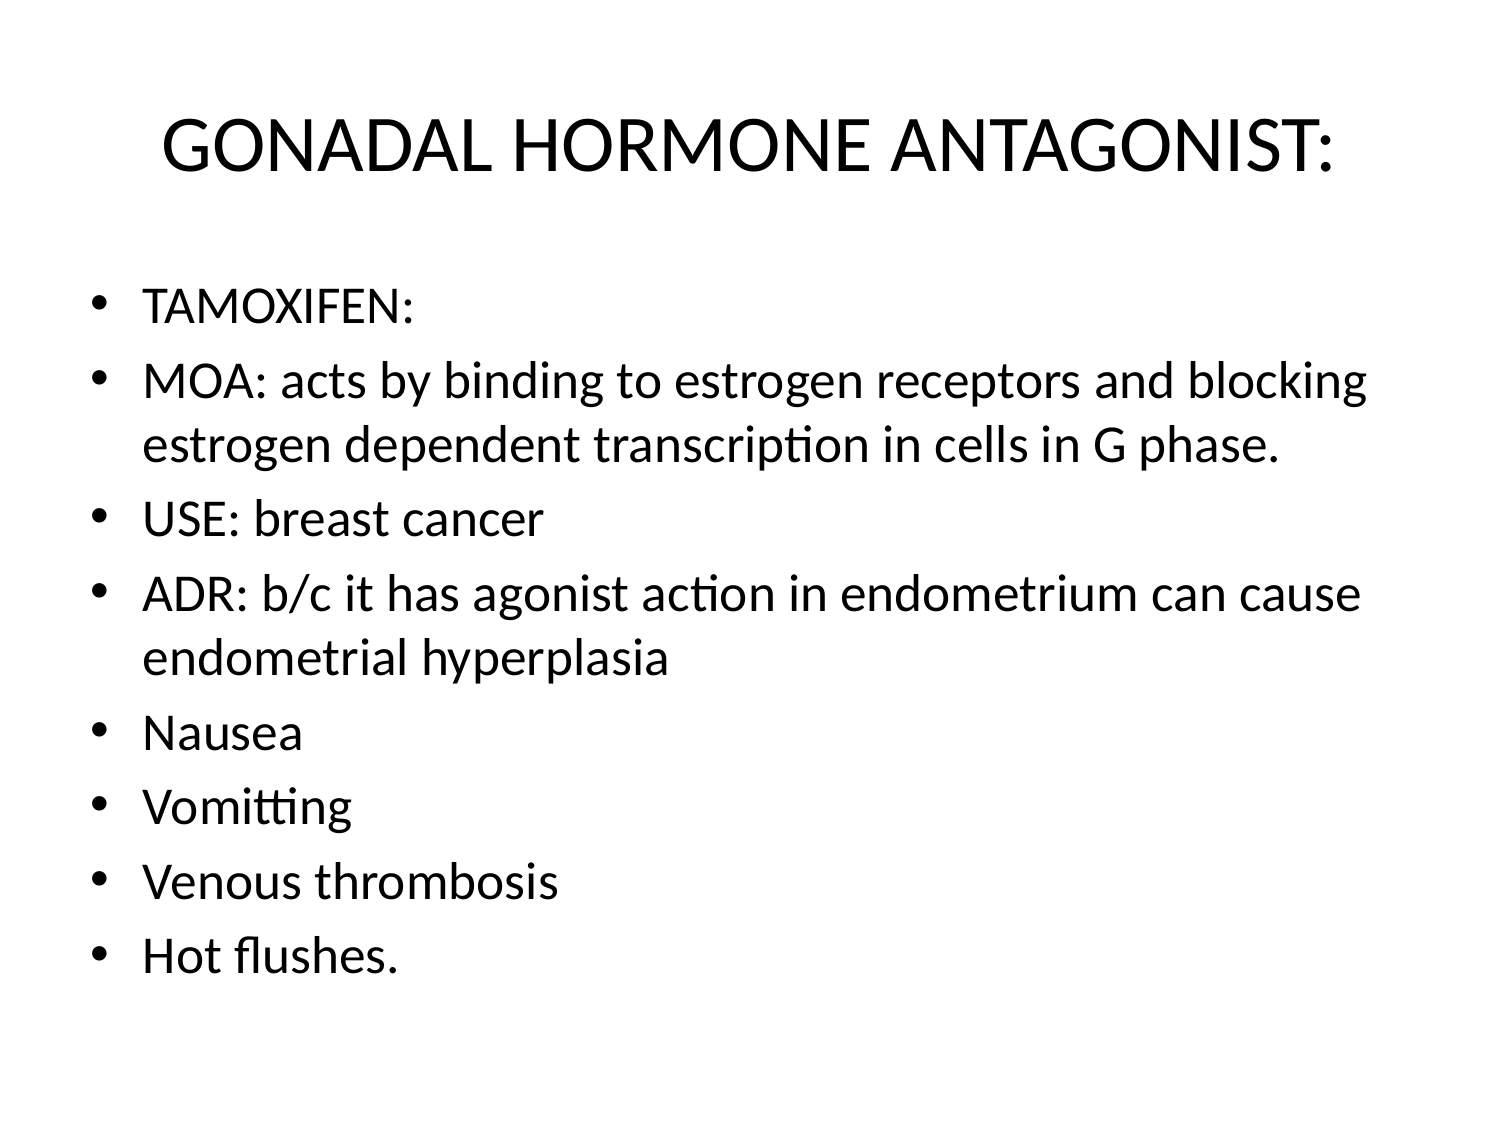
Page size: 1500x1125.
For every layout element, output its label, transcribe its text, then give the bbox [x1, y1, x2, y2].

title GONADAL HORMONE ANTAGONIST: [75, 45, 1425, 233]
list TAMOXIFEN: MOA: acts by binding to estrogen receptors and blocking estrogen dependent transcription in cells in G phase. USE: breast cancer ADR: b/c it has agonist action in endometrium can cause endometrial hyperplasia Nausea Vomitting Venous thrombosis Hot flushes. [75, 262, 1425, 1005]
